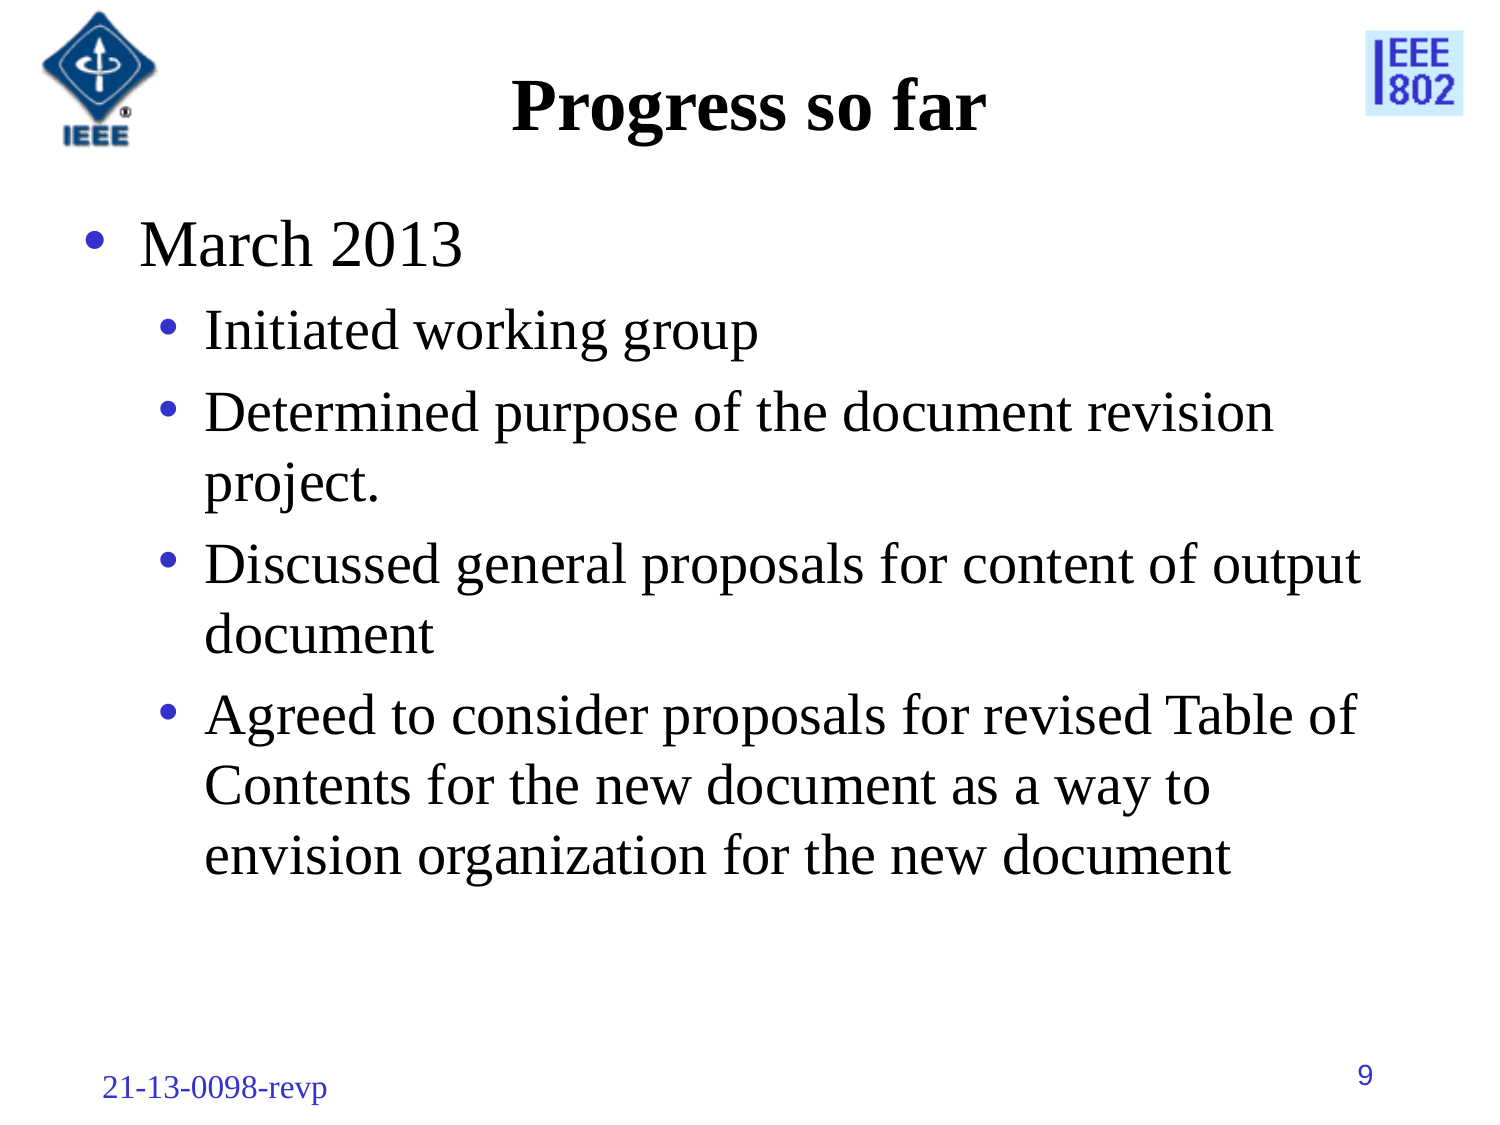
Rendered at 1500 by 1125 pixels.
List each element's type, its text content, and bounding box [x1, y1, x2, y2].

list March 2013 Initiated working group Determined purpose of the document revision project. Discussed general proposals for content of output document Agreed to consider proposals for revised Table of Contents for the new document as a way to envision organization for the new document [67, 191, 1431, 1043]
picture [37, 9, 162, 150]
title Progress so far [76, 31, 1424, 170]
picture [1351, 12, 1475, 141]
